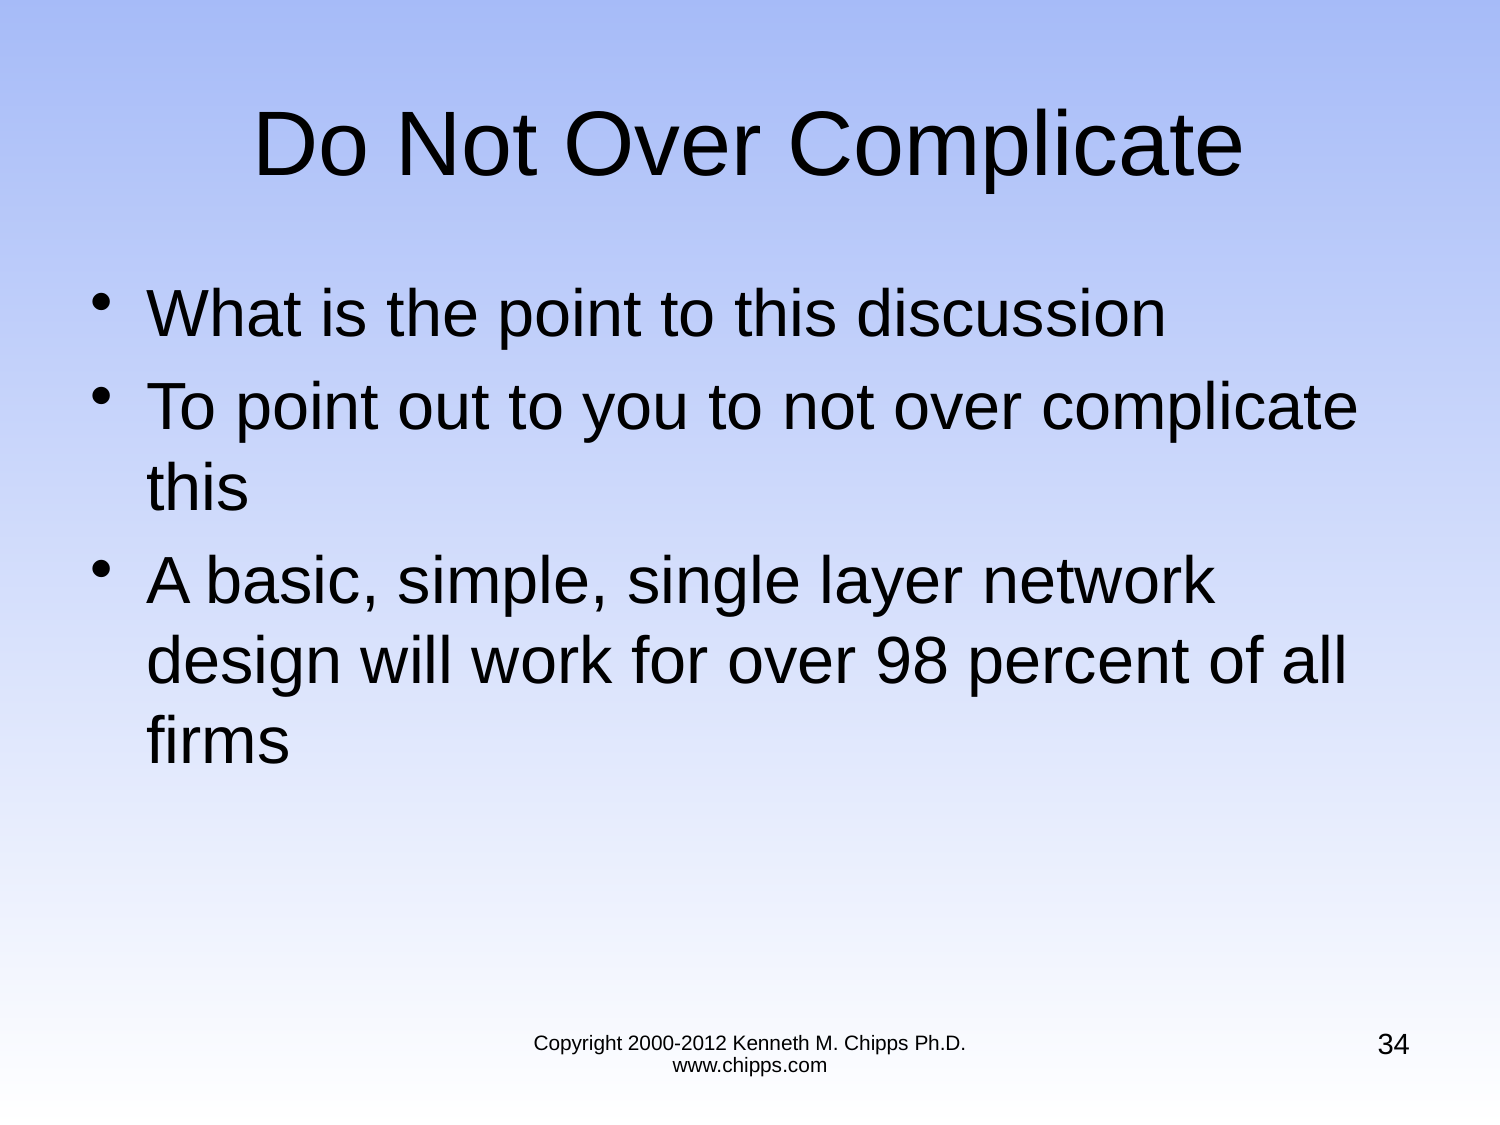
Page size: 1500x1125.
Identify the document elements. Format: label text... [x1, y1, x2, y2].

title Do Not Over Complicate [74, 44, 1426, 233]
list What is the point to this discussion To point out to you to not over complicate this A basic, simple, single layer network design will work for over 98 percent of all firms [74, 262, 1426, 1006]
footer Copyright 2000-2012 Kenneth M. Chipps Ph.D. www.chipps.com [449, 1024, 1051, 1103]
slide_number 34 [1074, 1021, 1426, 1101]
